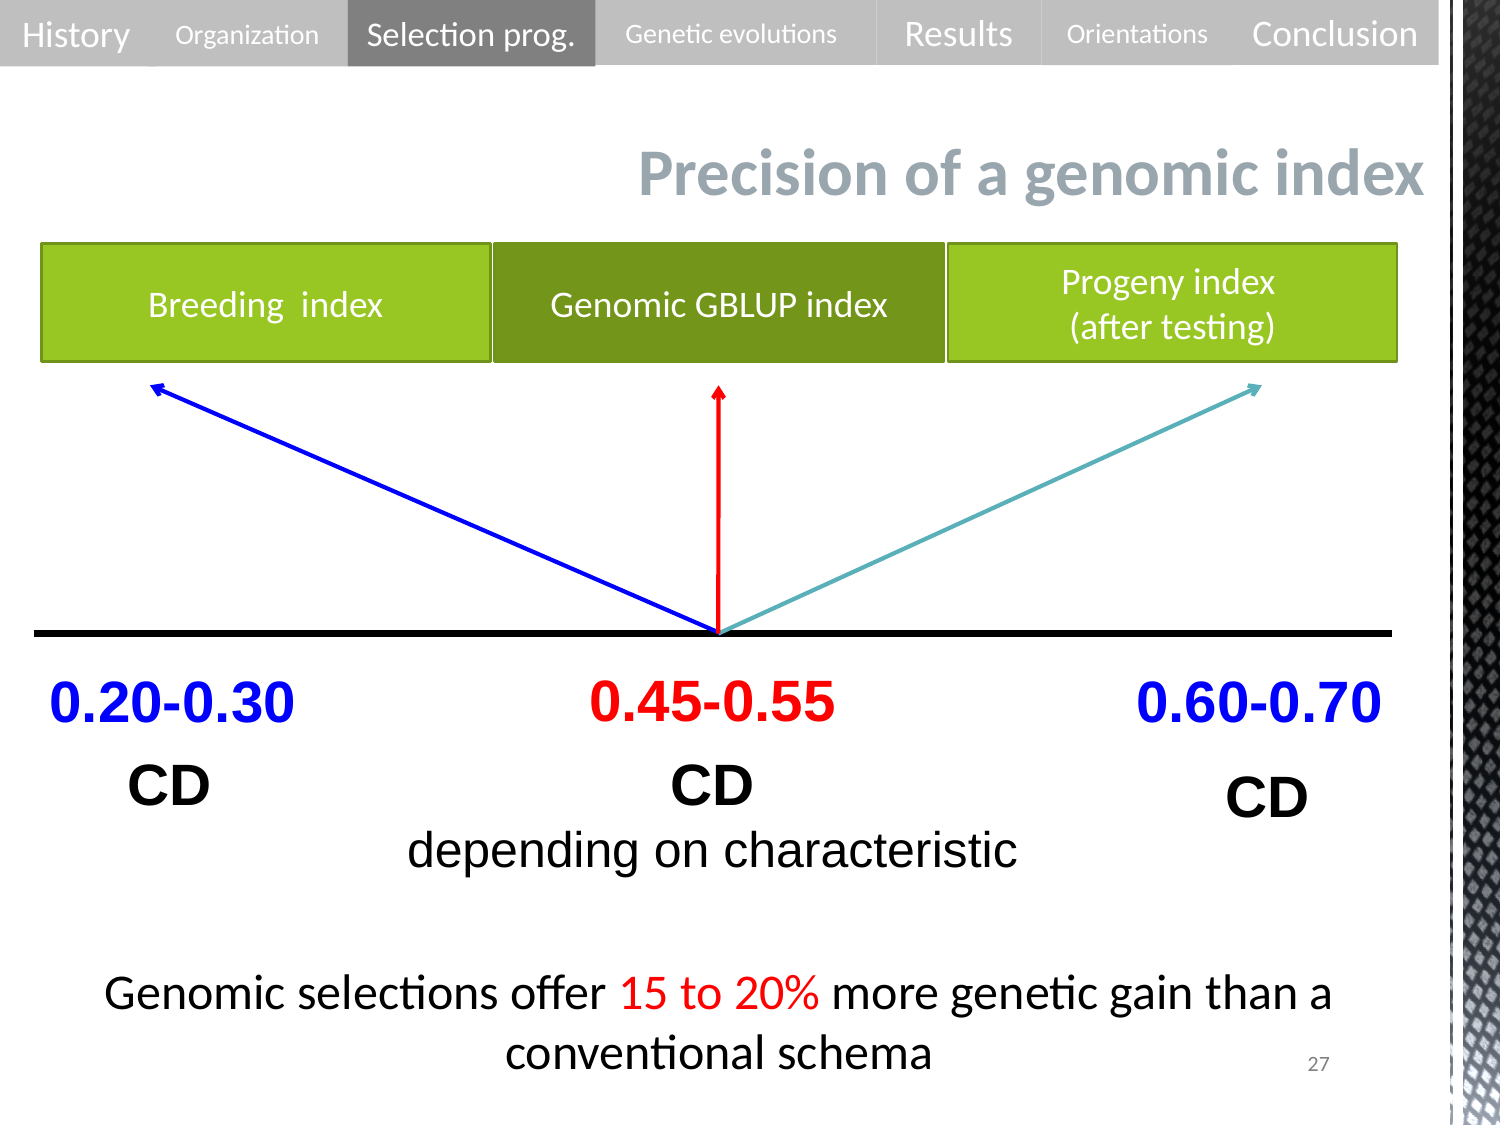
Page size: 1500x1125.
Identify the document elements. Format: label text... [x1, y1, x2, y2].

text_box Orientations [1040, 0, 1231, 66]
text_box Results [875, 0, 1040, 66]
text_box Precision of a genomic index [0, 66, 1441, 271]
text_box 0.60-0.70 [1121, 657, 1399, 742]
text_box Selection prog. [349, 0, 597, 68]
slide_number 27 [1275, 1050, 1363, 1075]
text_box CD [1210, 751, 1341, 837]
text_box CD [69, 739, 227, 870]
text_box Progeny index (after testing) [947, 242, 1398, 363]
text_box Genetic evolutions [597, 0, 875, 66]
text_box Breeding index [40, 242, 492, 363]
picture [1447, 0, 1500, 1125]
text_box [149, 385, 715, 634]
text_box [719, 385, 1263, 634]
text_box Organization [147, 0, 349, 68]
text_box 0.45-0.55 [412, 655, 1013, 739]
text_box History [0, 0, 147, 68]
text_box Genomic selections offer 15 to 20% more genetic gain than a conventional schema [1, 952, 1437, 1087]
text_box 0.20-0.30 [0, 657, 328, 742]
text_box Conclusion [1231, 0, 1440, 66]
text_box Genomic GBLUP index [493, 242, 945, 363]
text_box CD depending on characteristic [392, 739, 1033, 885]
